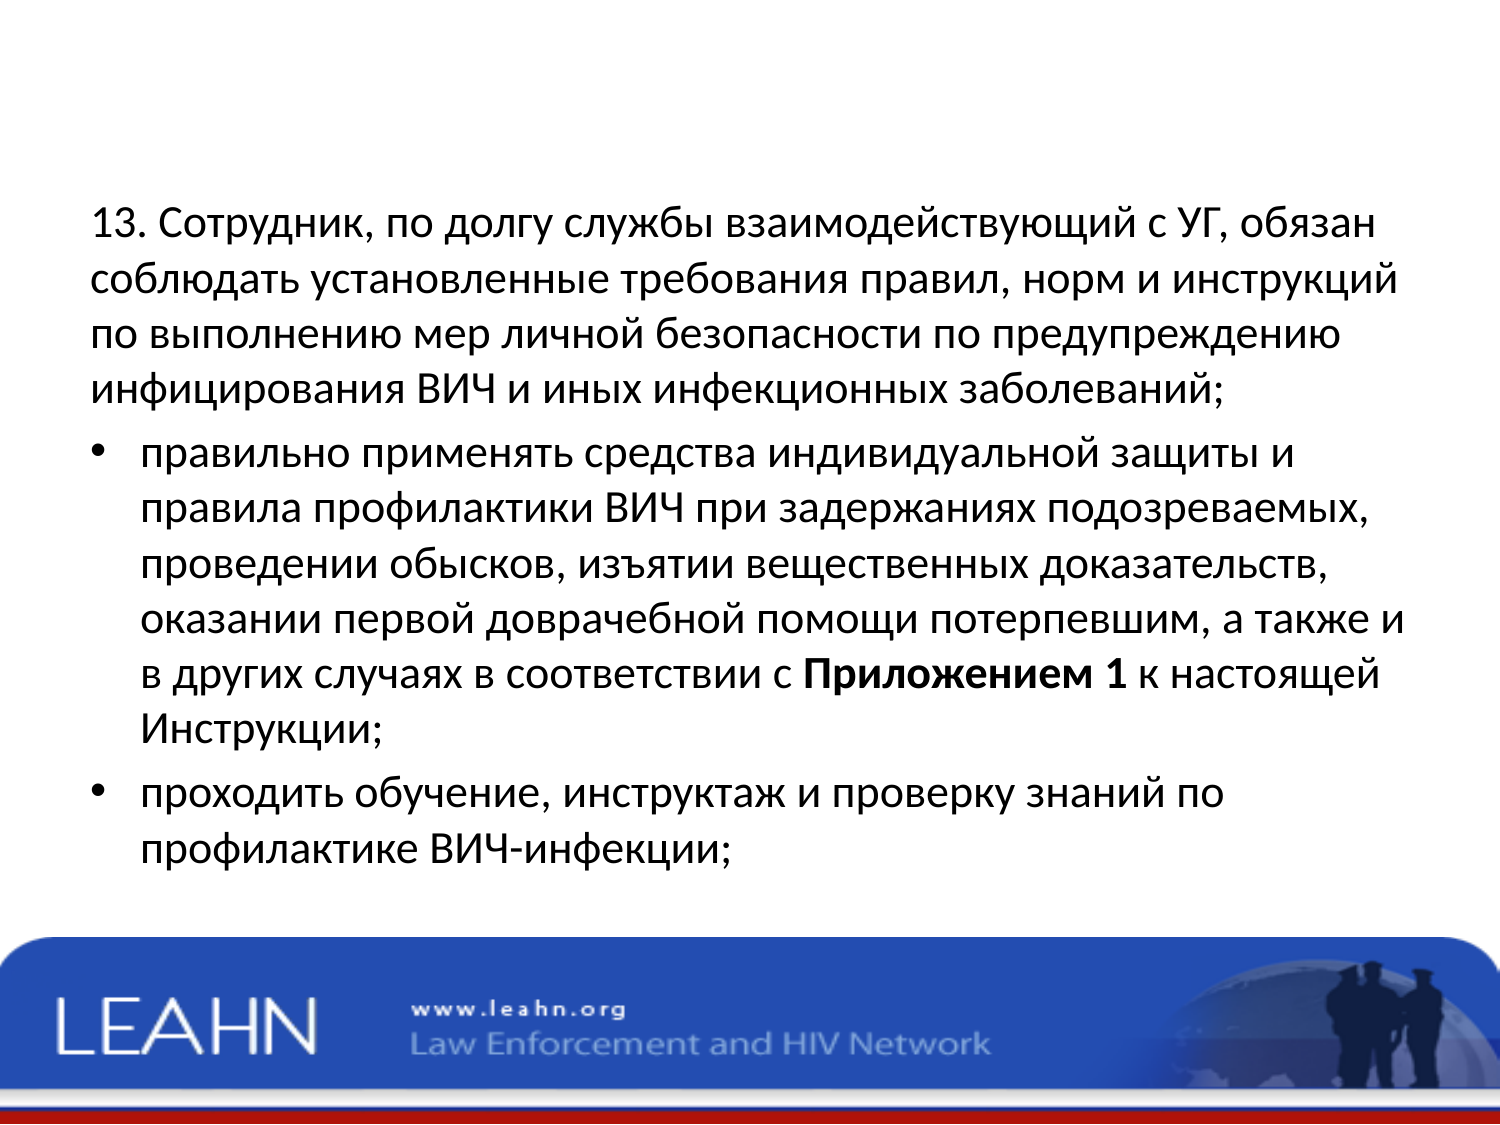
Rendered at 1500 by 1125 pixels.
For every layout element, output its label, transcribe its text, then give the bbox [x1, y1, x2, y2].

picture [0, 937, 1500, 1124]
list 13. Сотрудник, по долгу службы взаимодействующий с УГ, обязан соблюдать установленные требования правил, норм и инструкций по выполнению мер личной безопасности по предупреждению инфицирования ВИЧ и иных инфекционных заболеваний; правильно применять средства индивидуальной защиты и правила профилактики ВИЧ при задержаниях подозреваемых, проведении обысков, изъятии вещественных доказательств, оказании первой доврачебной помощи потерпевшим, а также и в других случаях в соответствии с Приложением 1 к настоящей Инструкции; проходить обучение, инструктаж и проверку знаний по профилактике ВИЧ-инфекции; [75, 184, 1425, 927]
